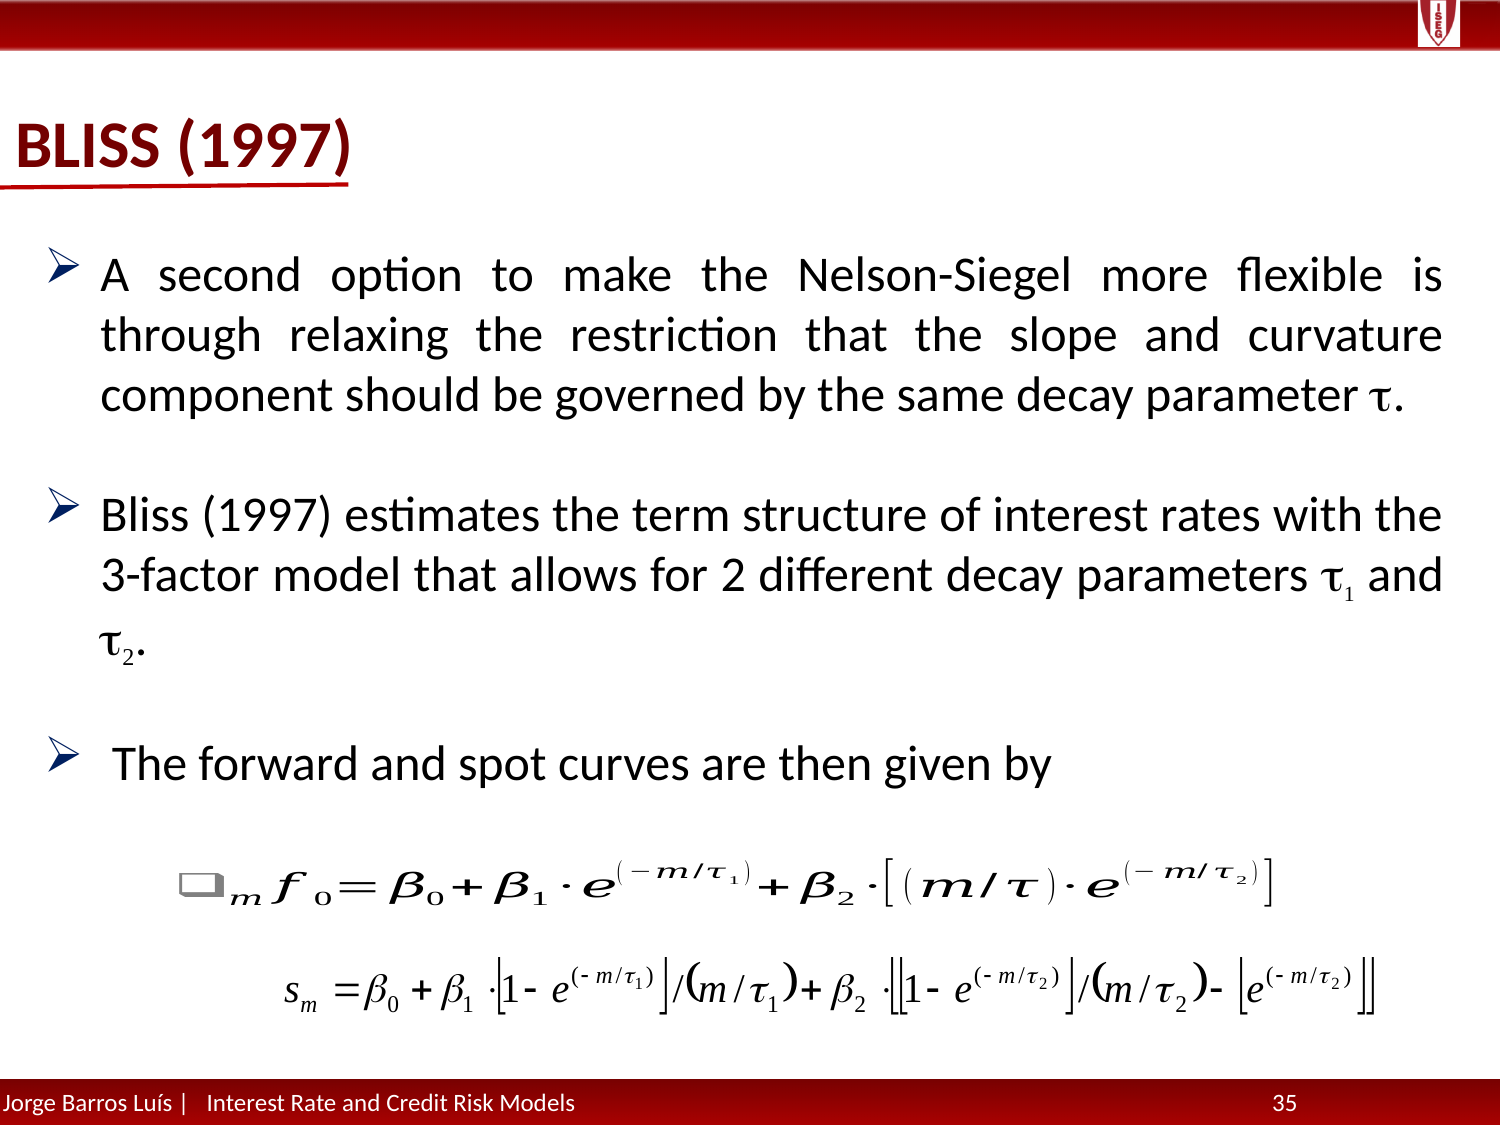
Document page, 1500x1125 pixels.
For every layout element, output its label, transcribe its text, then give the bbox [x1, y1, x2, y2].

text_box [277, 957, 1382, 1023]
title Bliss (1997) [0, 46, 1276, 235]
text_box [0, 184, 349, 188]
picture [1417, 0, 1461, 47]
text_box A second option to make the Nelson-Siegel more flexible is through relaxing the restriction that the slope and curvature component should be governed by the same decay parameter t. Bliss (1997) estimates the term structure of interest rates with the 3-factor model that allows for 2 different decay parameters t1 and t2. The forward and spot curves are then given by [29, 234, 1459, 798]
